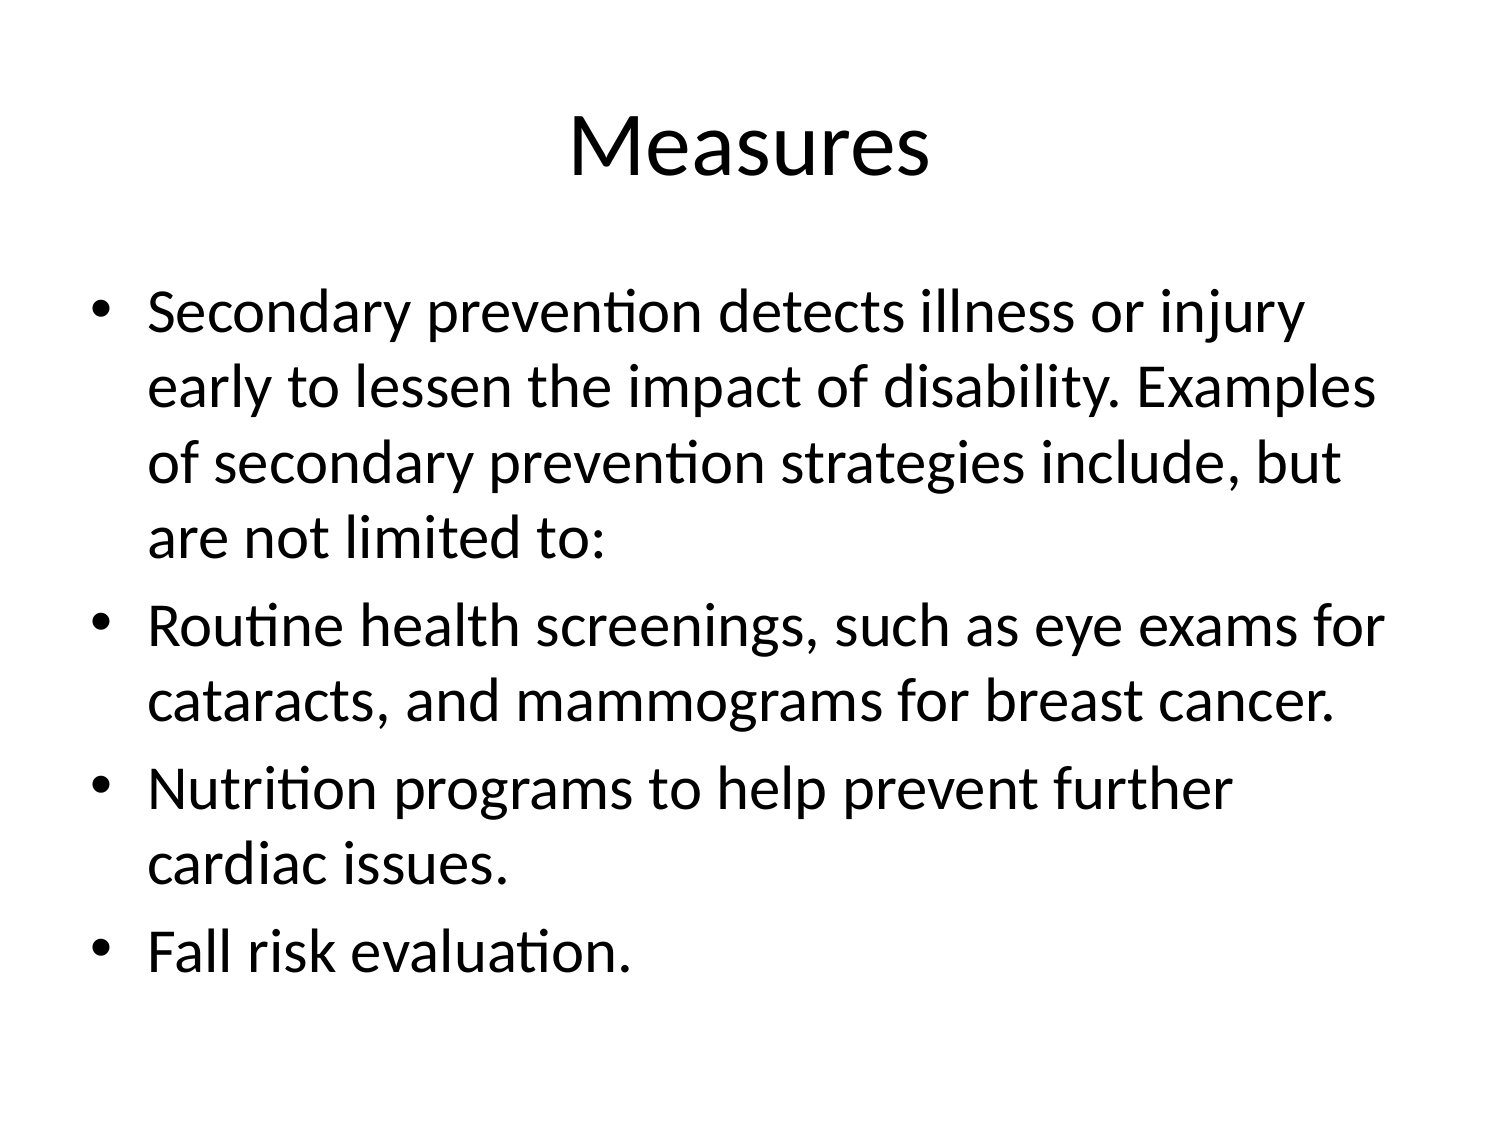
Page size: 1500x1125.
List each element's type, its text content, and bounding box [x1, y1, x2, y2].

title Measures [75, 45, 1425, 233]
list Secondary prevention detects illness or injury early to lessen the impact of disability. Examples of secondary prevention strategies include, but are not limited to: Routine health screenings, such as eye exams for cataracts, and mammograms for breast cancer. Nutrition programs to help prevent further cardiac issues. Fall risk evaluation. [75, 262, 1425, 1005]
